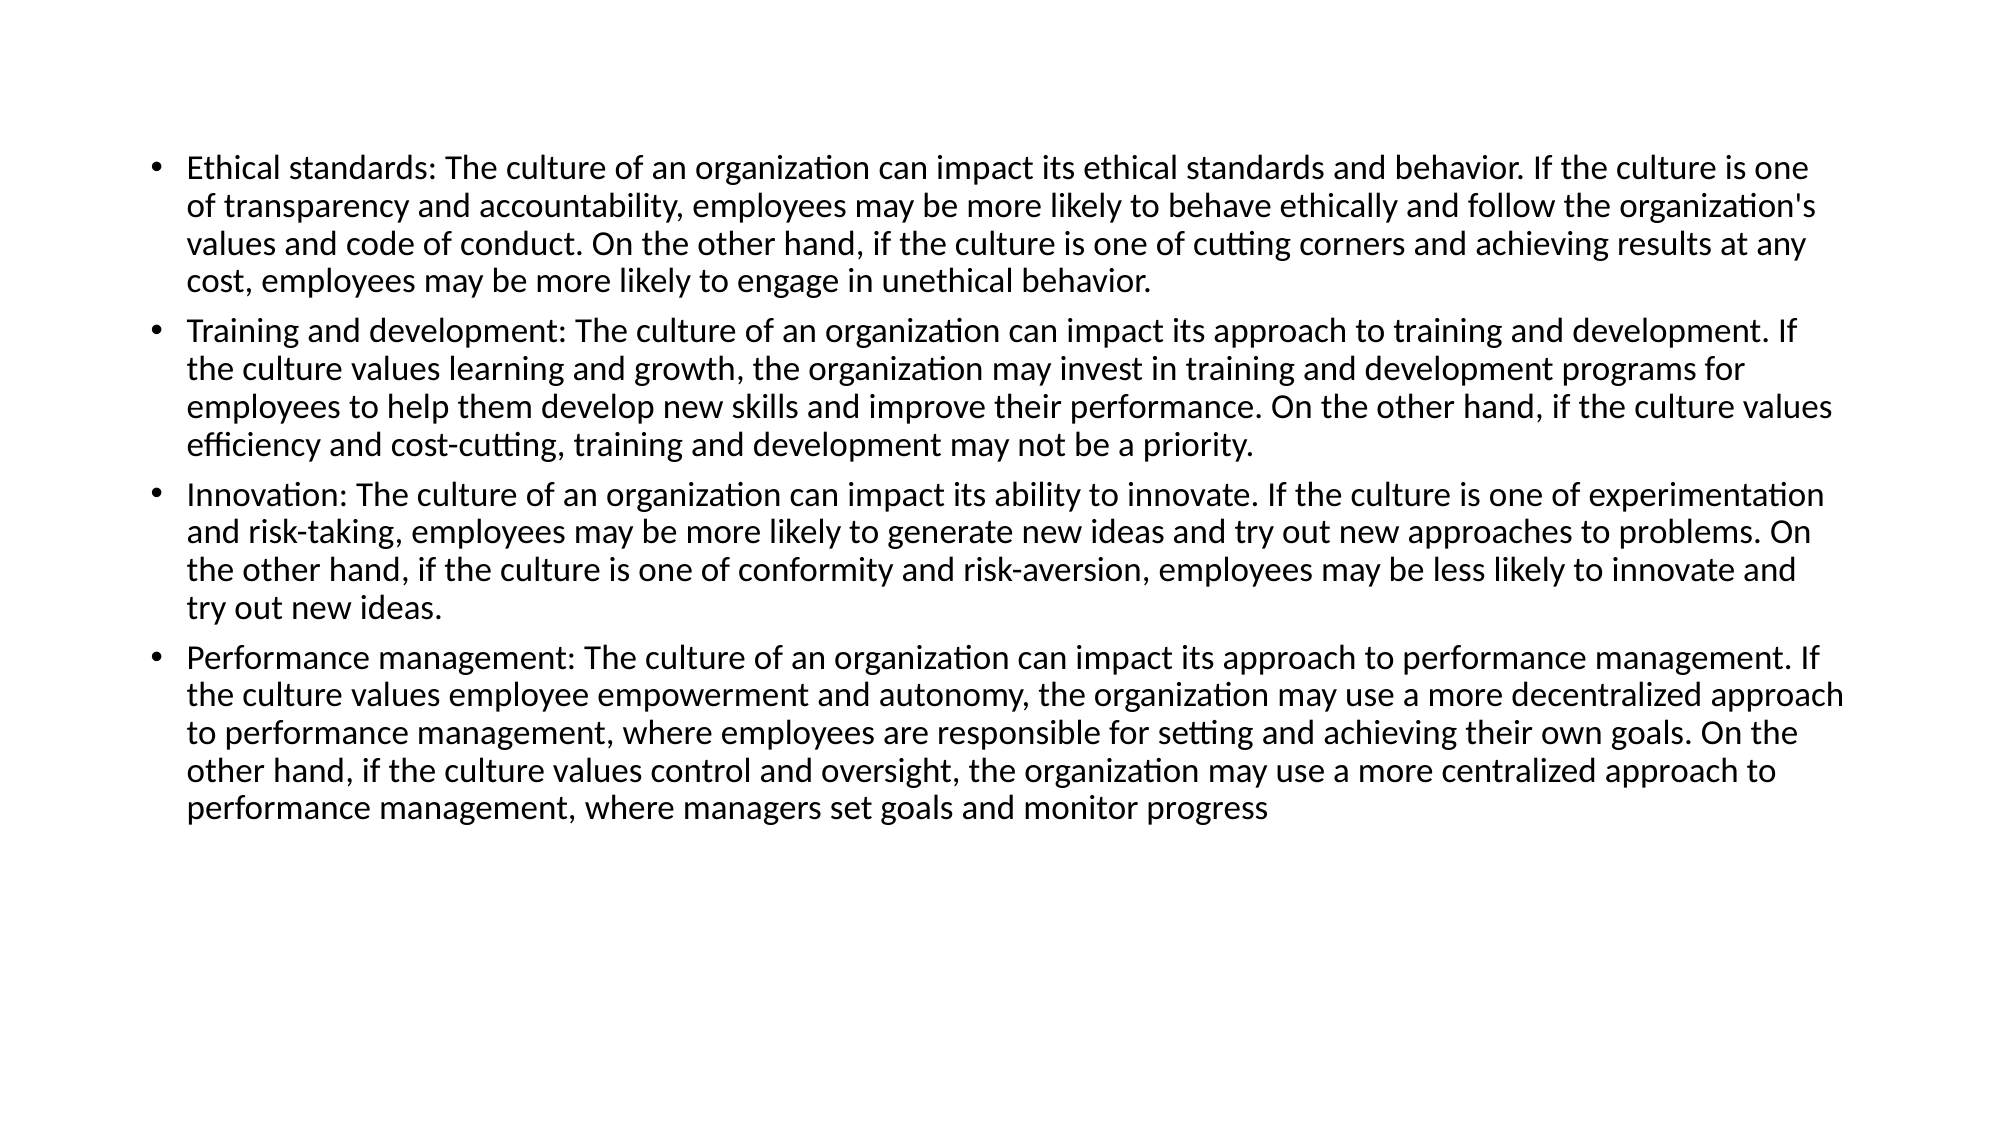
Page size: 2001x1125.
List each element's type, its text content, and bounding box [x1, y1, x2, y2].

list Ethical standards: The culture of an organization can impact its ethical standards and behavior. If the culture is one of transparency and accountability, employees may be more likely to behave ethically and follow the organization's values and code of conduct. On the other hand, if the culture is one of cutting corners and achieving results at any cost, employees may be more likely to engage in unethical behavior. Training and development: The culture of an organization can impact its approach to training and development. If the culture values learning and growth, the organization may invest in training and development programs for employees to help them develop new skills and improve their performance. On the other hand, if the culture values efficiency and cost-cutting, training and development may not be a priority. Innovation: The culture of an organization can impact its ability to innovate. If the culture is one of experimentation and risk-taking, employees may be more likely to generate new ideas and try out new approaches to problems. On the other hand, if the culture is one of conformity and risk-aversion, employees may be less likely to innovate and try out new ideas. Performance management: The culture of an organization can impact its approach to performance management. If the culture values employee empowerment and autonomy, the organization may use a more decentralized approach to performance management, where employees are responsible for setting and achieving their own goals. On the other hand, if the culture values control and oversight, the organization may use a more centralized approach to performance management, where managers set goals and monitor progress [135, 142, 1861, 856]
